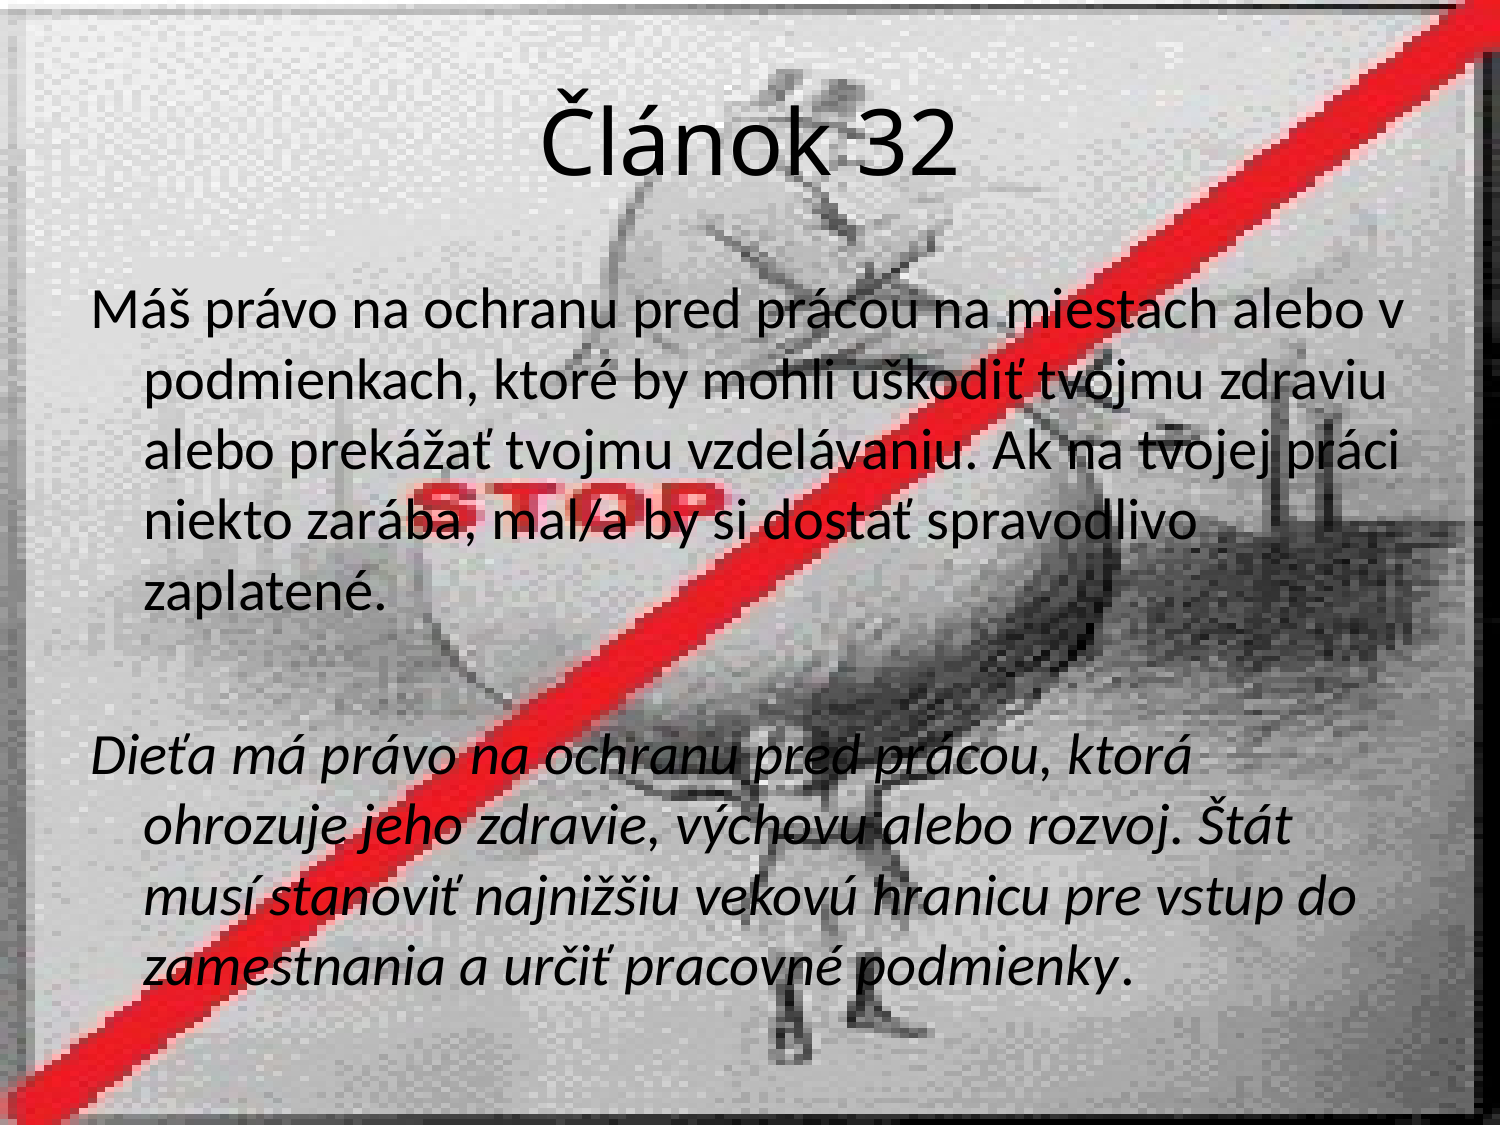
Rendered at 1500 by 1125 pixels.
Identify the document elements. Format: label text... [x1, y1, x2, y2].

title Článok 32 [75, 45, 1425, 233]
list Máš právo na ochranu pred prácou na miestach alebo v podmienkach, ktoré by mohli uškodiť tvojmu zdraviu alebo prekážať tvojmu vzdelávaniu. Ak na tvojej práci niekto zarába, mal/a by si dostať spravodlivo zaplatené. Dieťa má právo na ochranu pred prácou, ktorá ohrozuje jeho zdravie, výchovu alebo rozvoj. Štát musí stanoviť najnižšiu vekovú hranicu pre vstup do zamestnania a určiť pracovné podmienky. [75, 262, 1425, 1005]
picture [0, 0, 1500, 1125]
